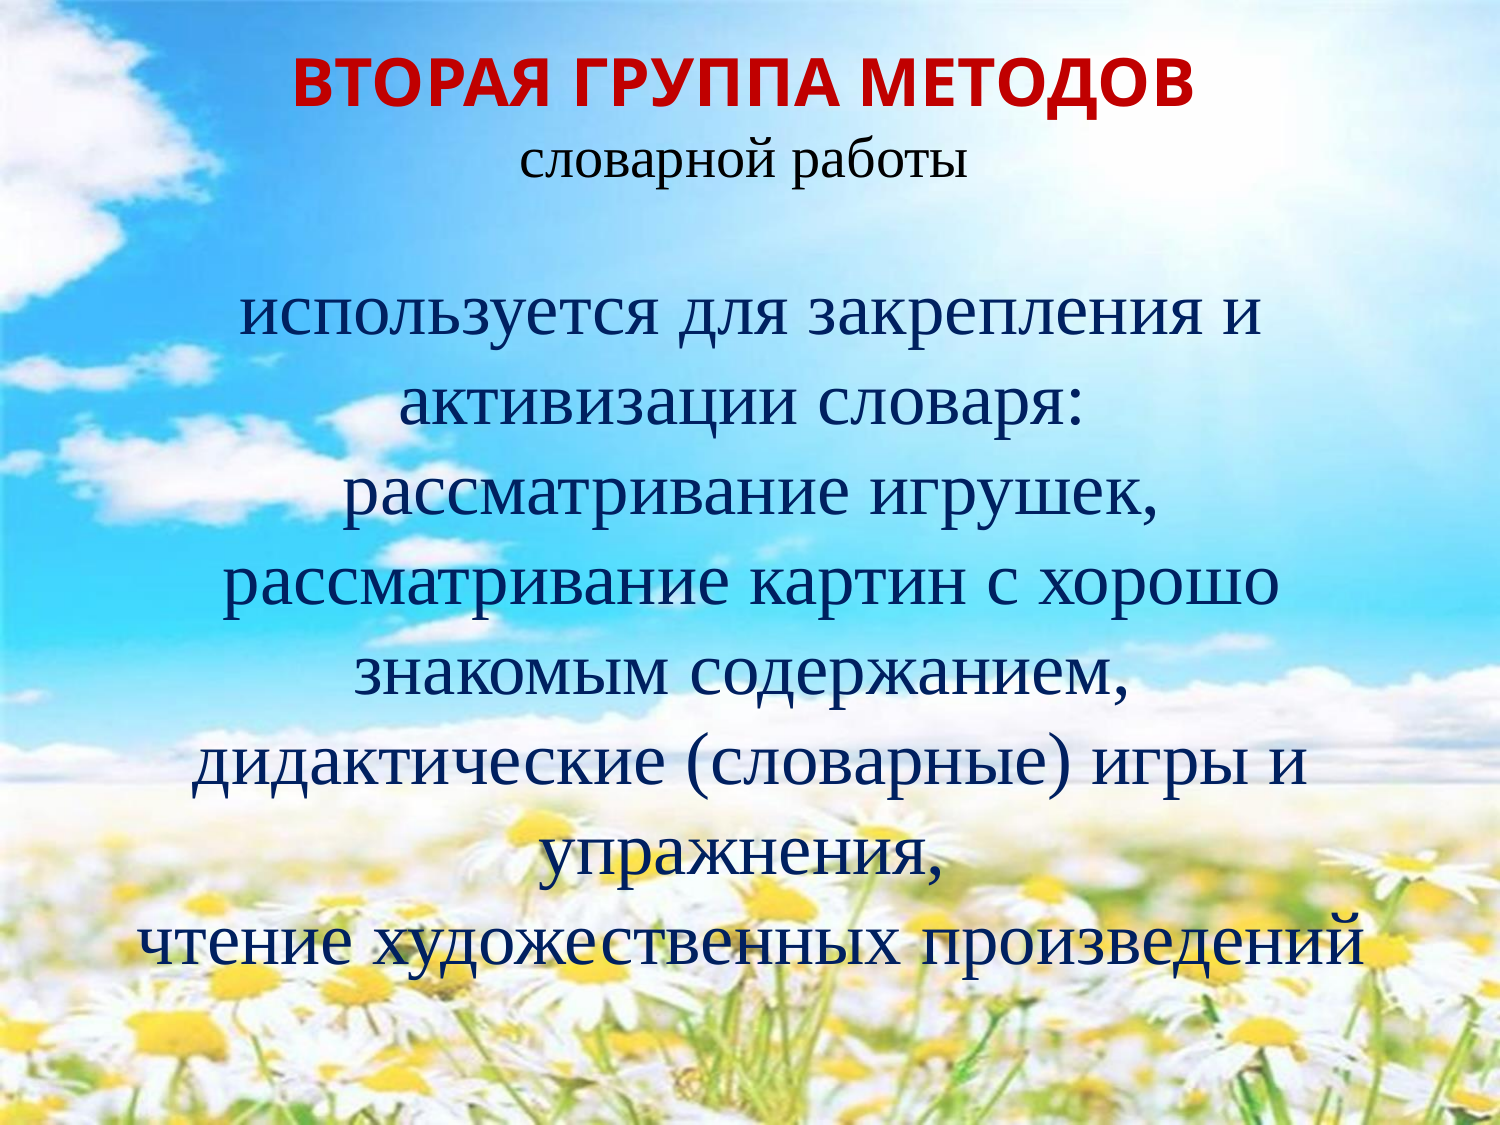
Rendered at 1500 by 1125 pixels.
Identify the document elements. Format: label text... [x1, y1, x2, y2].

picture [0, 0, 1500, 1125]
title ВТОРАЯ ГРУППА МЕТОДОВ словарной работы используется для закрепления и активизации словаря: рассматривание игрушек, рассматривание картин с хорошо знакомым содержанием, дидактические (словарные) игры и упражнения, чтение художественных произведений [76, 231, 1428, 788]
